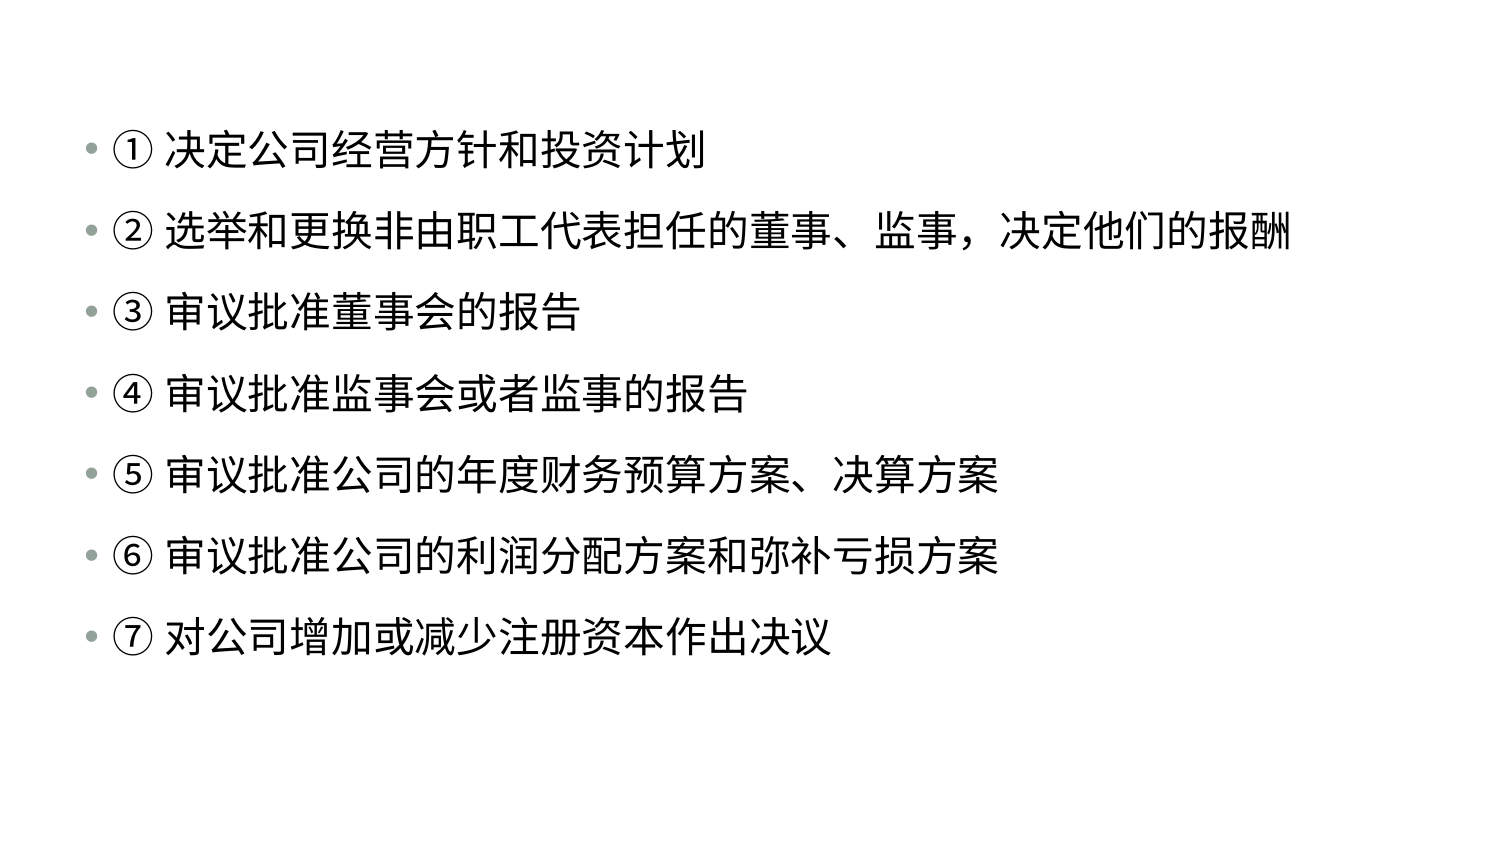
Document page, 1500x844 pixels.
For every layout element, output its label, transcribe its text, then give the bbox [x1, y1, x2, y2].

list ①决定公司经营方针和投资计划 ②选举和更换非由职工代表担任的董事、监事，决定他们的报酬 ③审议批准董事会的报告 ④审议批准监事会或者监事的报告 ⑤审议批准公司的年度财务预算方案、决算方案 ⑥审议批准公司的利润分配方案和弥补亏损方案 ⑦对公司增加或减少注册资本作出决议 [55, 91, 1500, 753]
